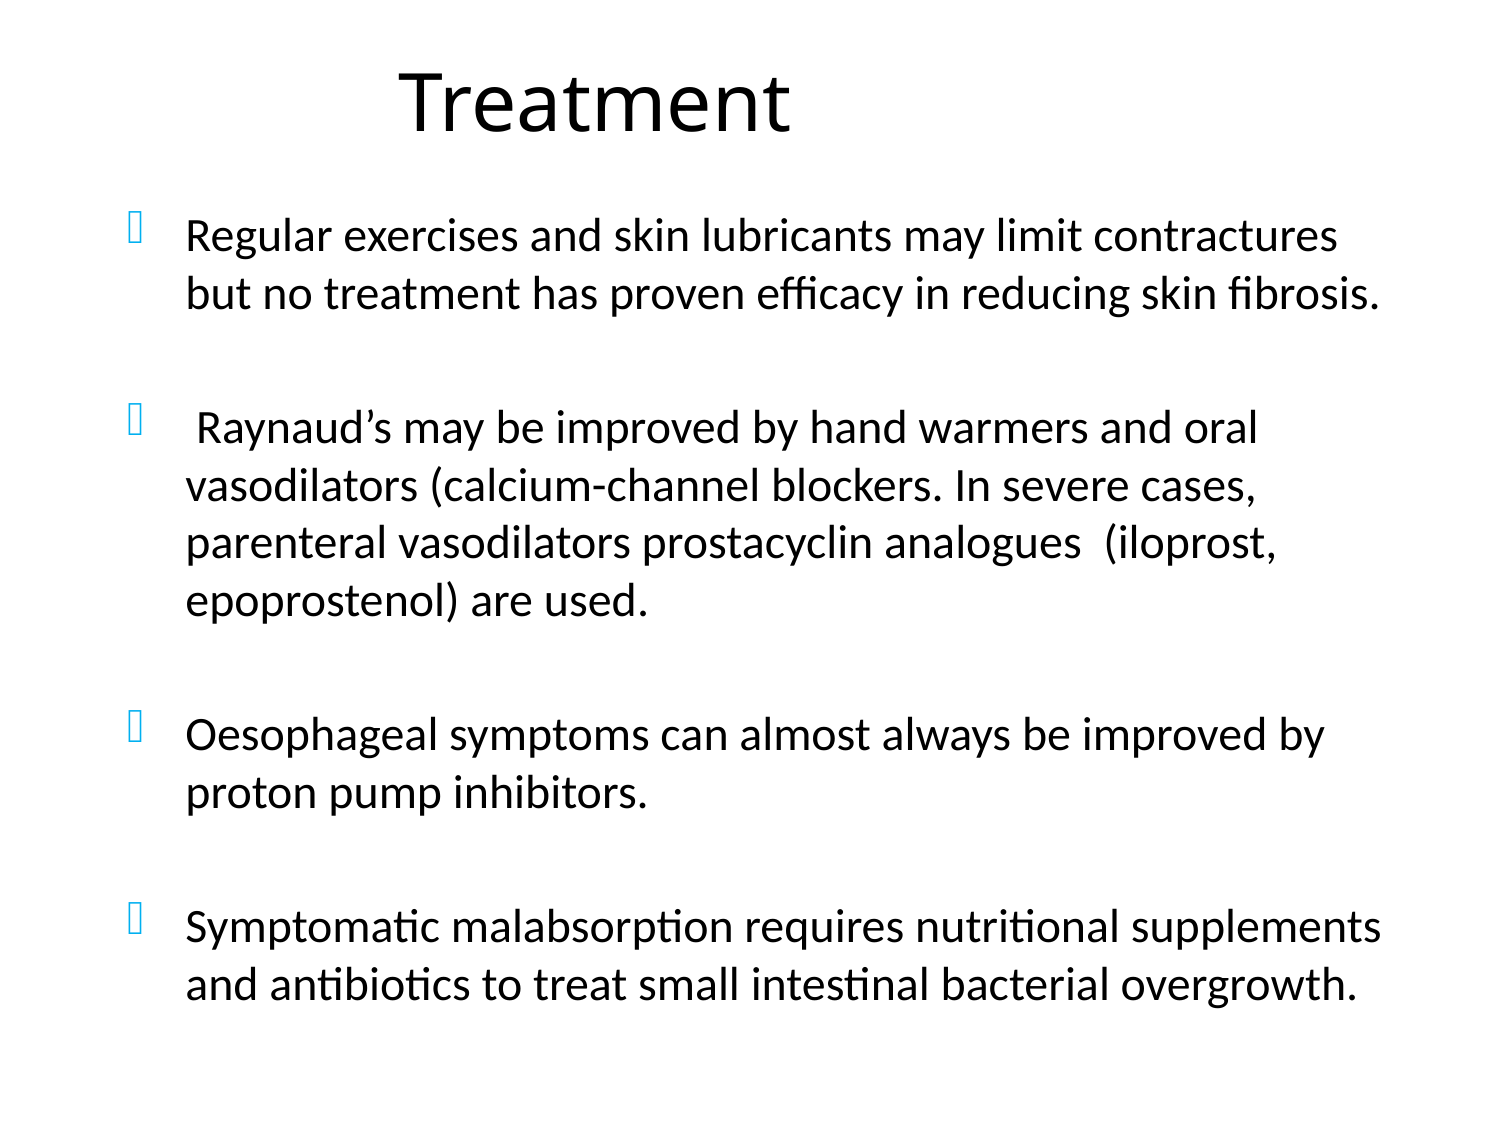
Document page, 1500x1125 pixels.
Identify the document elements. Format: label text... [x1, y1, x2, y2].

title Treatment [171, 42, 1020, 156]
list Regular exercises and skin lubricants may limit contractures but no treatment has proven efficacy in reducing skin fibrosis. Raynaud’s may be improved by hand warmers and oral vasodilators (calcium-channel blockers. In severe cases, parenteral vasodilators prostacyclin analogues (iloprost, epoprostenol) are used. Oesophageal symptoms can almost always be improved by proton pump inhibitors. Symptomatic malabsorption requires nutritional supplements and antibiotics to treat small intestinal bacterial overgrowth. [112, 196, 1409, 1026]
